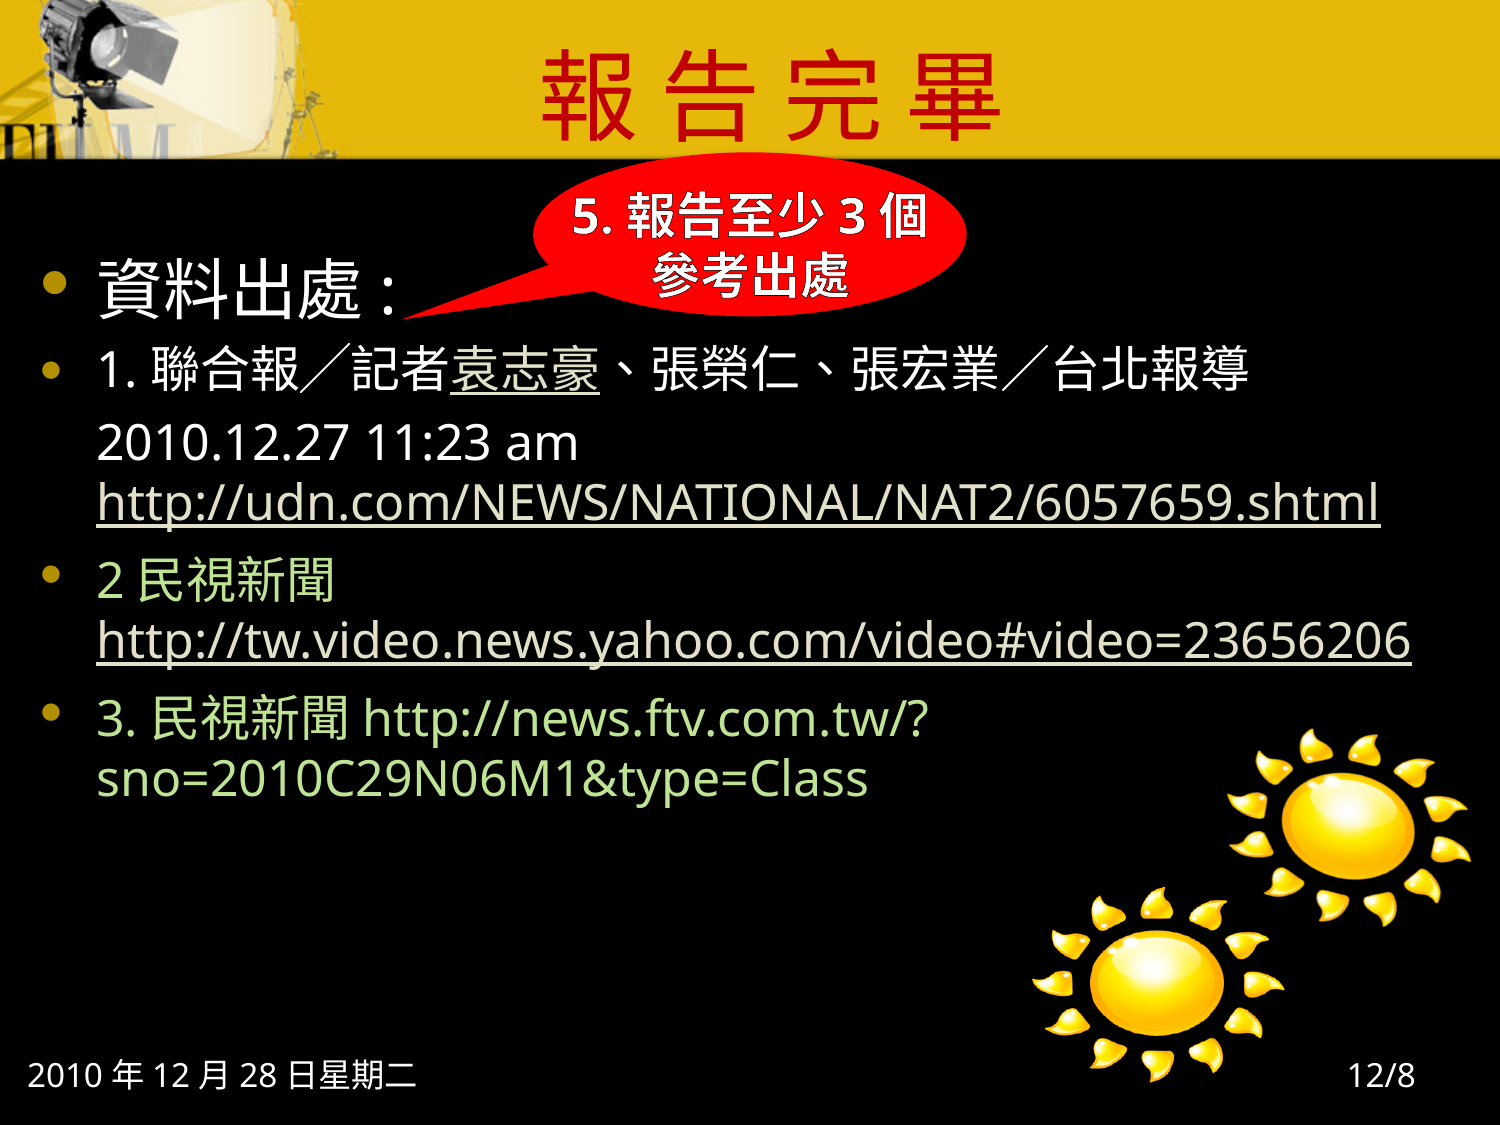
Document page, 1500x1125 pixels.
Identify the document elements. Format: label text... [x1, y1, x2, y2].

footer 12/8 [1262, 1046, 1500, 1125]
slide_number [0, 1046, 446, 1125]
list 資料出處: 1.聯合報╱記者袁志豪、張榮仁、張宏業／台北報導2010.12.27 11:23 am http://udn.com/NEWS/NATIONAL/NAT2/6057659.shtml 2民視新聞http://tw.video.news.yahoo.com/video#video=23656206 3.民視新聞http://news.ftv.com.tw/?sno=2010C29N06M1&type=Class [24, 239, 1476, 1020]
title 報 告 完 畢 [324, 24, 1219, 163]
picture [0, 0, 1500, 1125]
text_box [128, 222, 1448, 434]
text_box 5.報告至少3個 參考出處 [401, 152, 967, 320]
